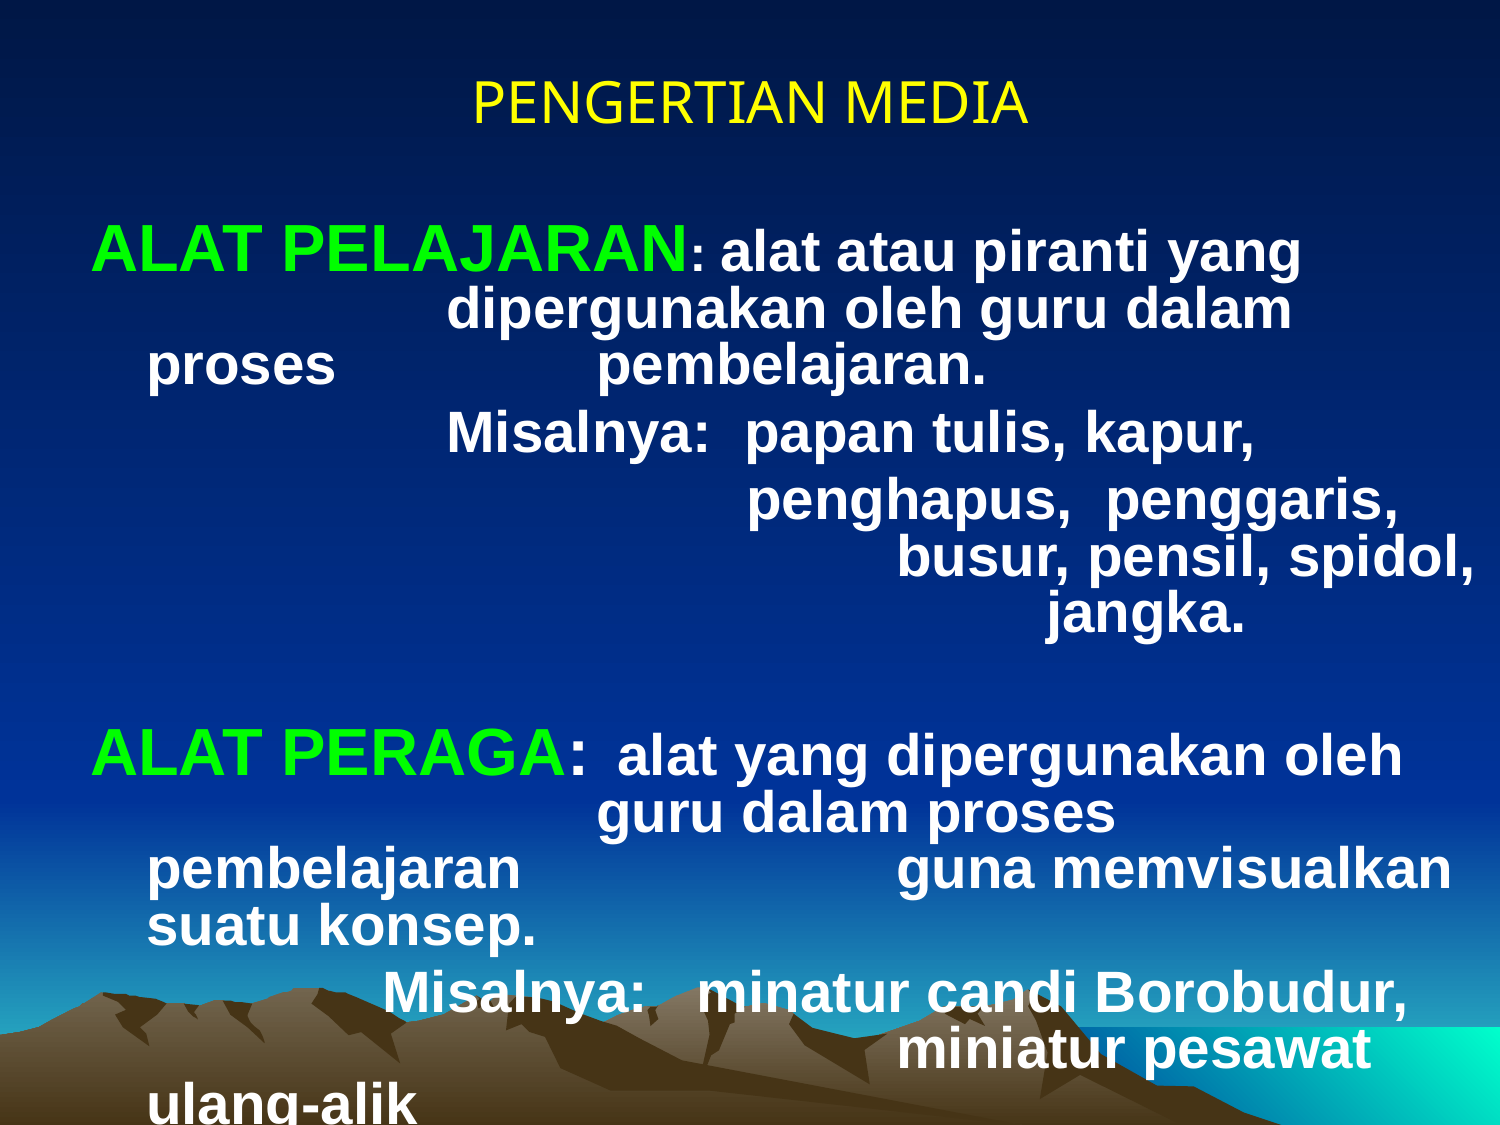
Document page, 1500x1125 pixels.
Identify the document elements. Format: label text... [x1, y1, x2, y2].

title PENGERTIAN MEDIA [74, 49, 1426, 151]
list ALAT PELAJARAN: alat atau piranti yang dipergunakan oleh guru dalam proses pembelajaran. Misalnya: papan tulis, kapur, penghapus, penggaris, busur, pensil, spidol, jangka. ALAT PERAGA: alat yang dipergunakan oleh guru dalam proses pembelajaran guna memvisualkan suatu konsep. Misalnya: minatur candi Borobudur, miniatur pesawat ulang-alik [74, 212, 1500, 1076]
